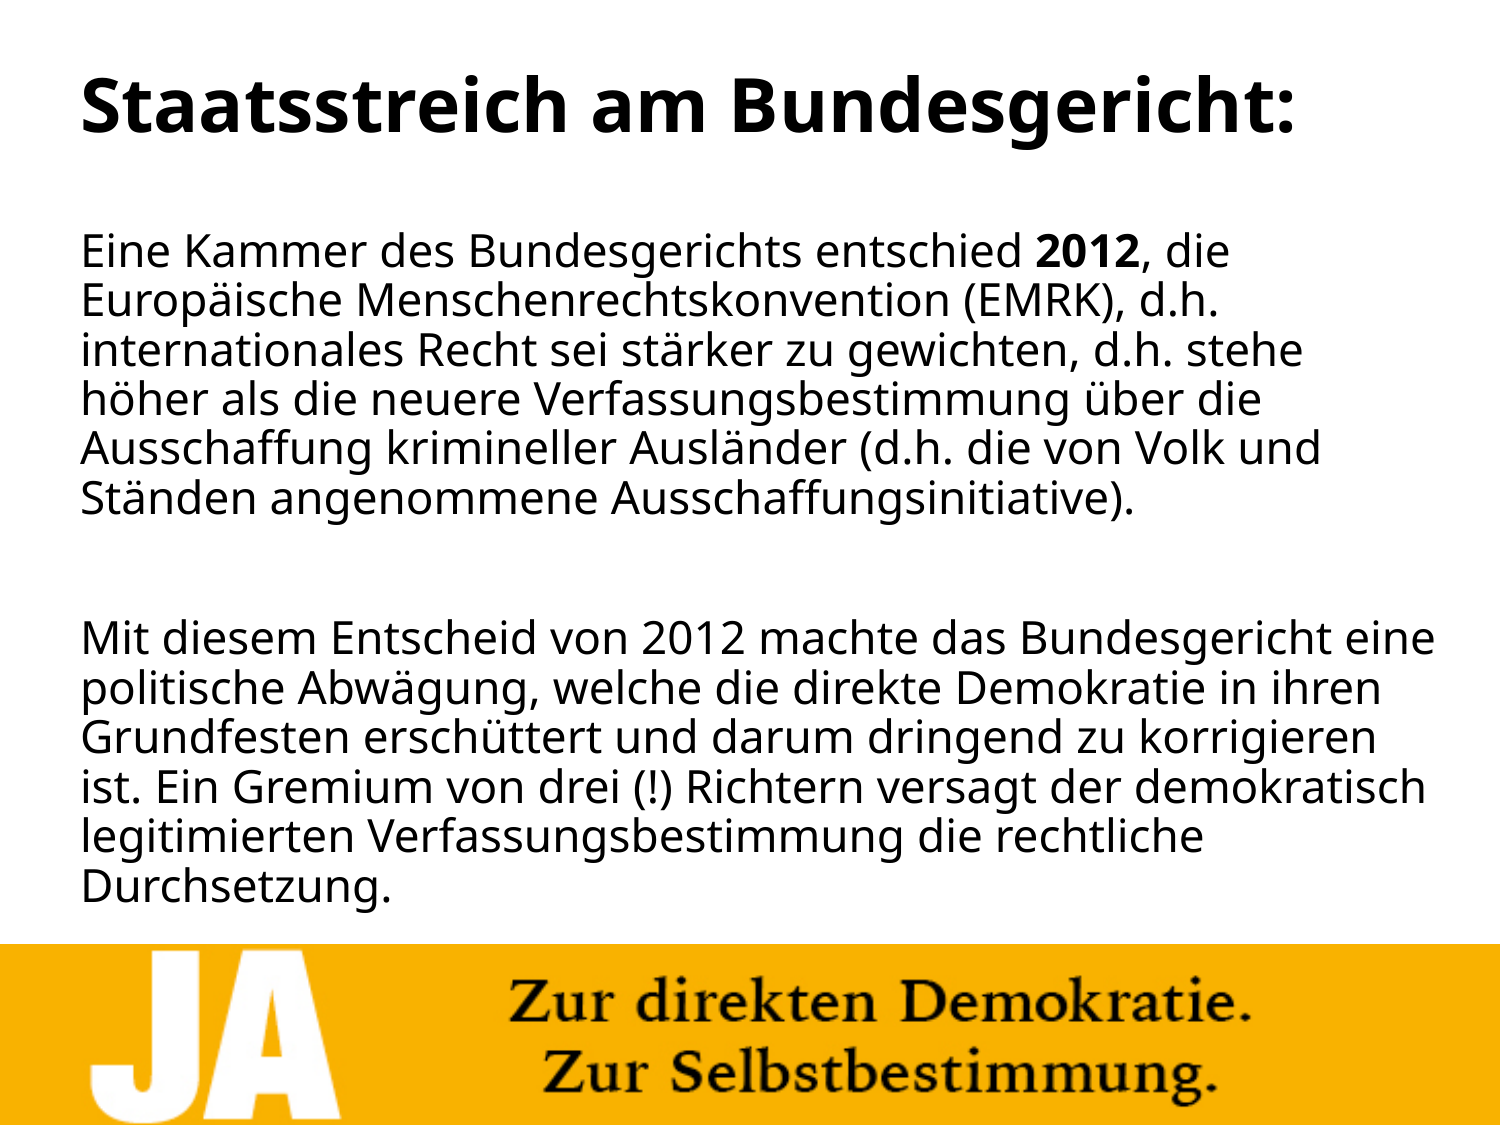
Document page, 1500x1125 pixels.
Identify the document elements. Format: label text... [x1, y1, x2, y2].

picture [0, 944, 1500, 1125]
list Eine Kammer des Bundesgerichts entschied 2012, die Europäische Menschenrechtskonvention (EMRK), d.h. internationales Recht sei stärker zu gewichten, d.h. stehe höher als die neuere Verfassungsbestimmung über die Ausschaffung krimineller Ausländer (d.h. die von Volk und Ständen angenommene Ausschaffungsinitiative). Mit diesem Entscheid von 2012 machte das Bundesgericht eine politische Abwägung, welche die direkte Demokratie in ihren Grundfesten erschüttert und darum dringend zu korrigieren ist. Ein Gremium von drei (!) Richtern versagt der demokratisch legitimierten Verfassungsbestimmung die rechtliche Durchsetzung. [64, 214, 1453, 926]
title Staatsstreich am Bundesgericht: [64, 59, 1477, 199]
